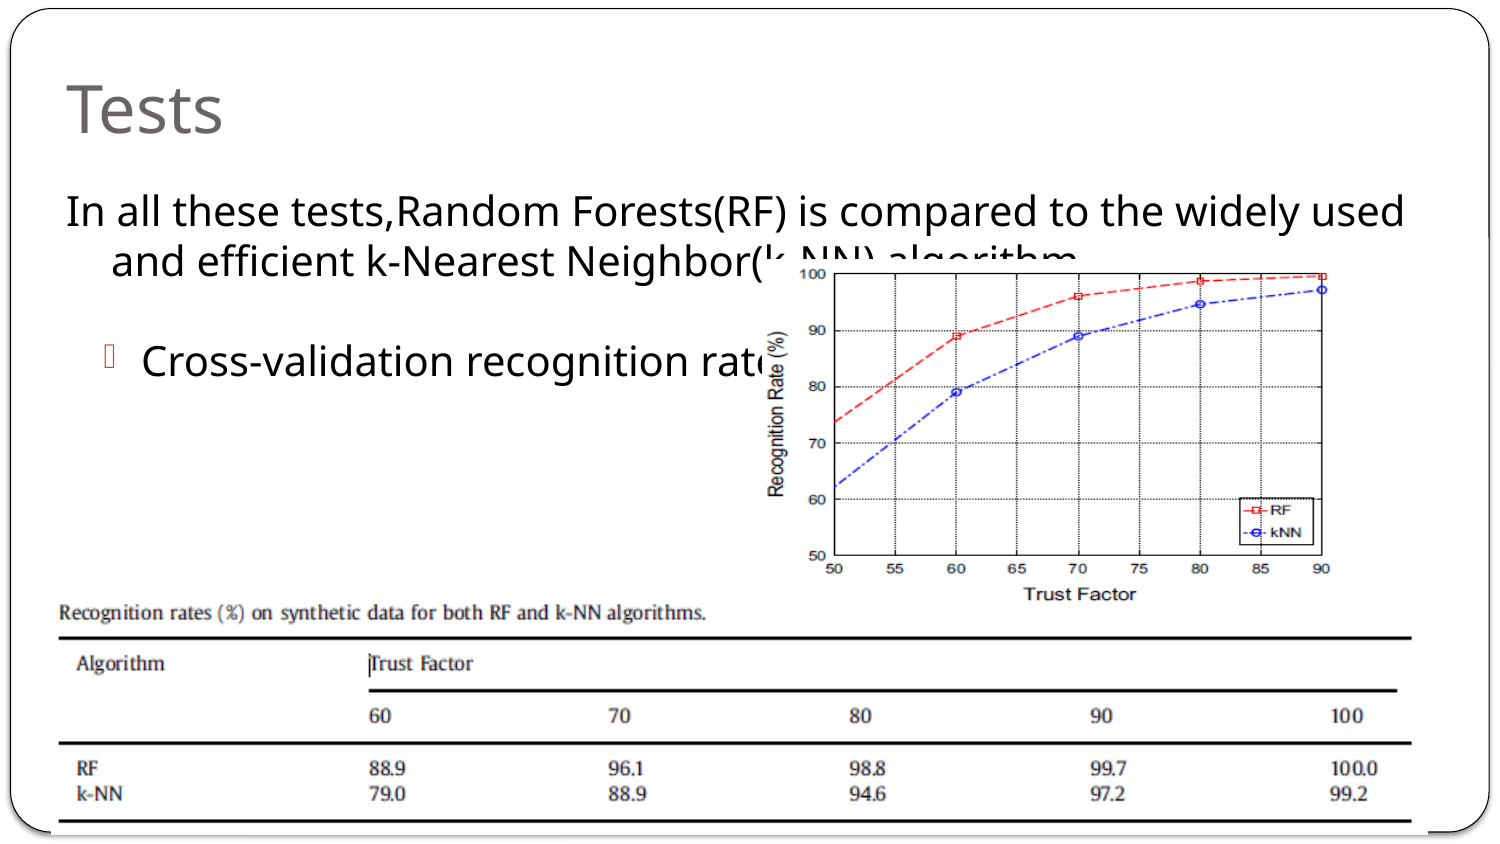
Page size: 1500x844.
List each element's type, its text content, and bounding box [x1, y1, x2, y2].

picture [50, 259, 1428, 835]
list In all these tests,Random Forests(RF) is compared to the widely used and efficient k-Nearest Neighbor(k-NN) algorithm. Cross-validation recognition rate: [51, 169, 1449, 825]
title Tests [51, 51, 1449, 146]
